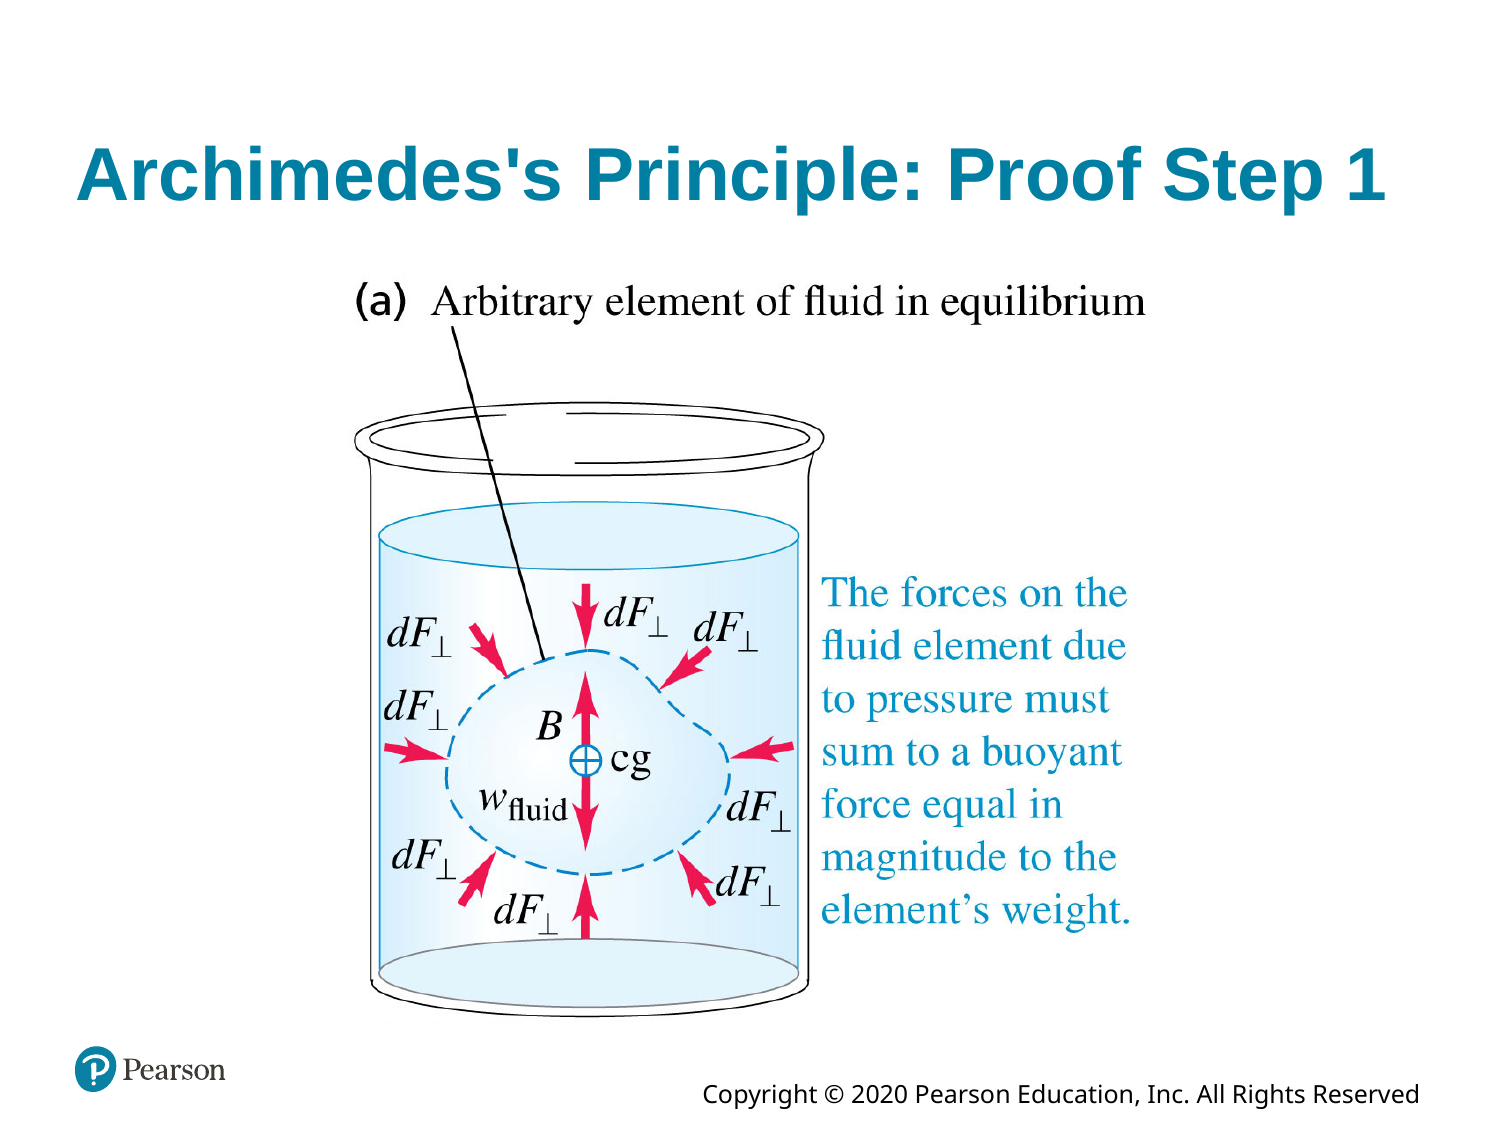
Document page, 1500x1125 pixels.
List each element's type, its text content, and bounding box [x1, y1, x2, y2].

title Archimedes's Principle: Proof Step 1 [75, 35, 1425, 216]
picture [348, 275, 1152, 1023]
